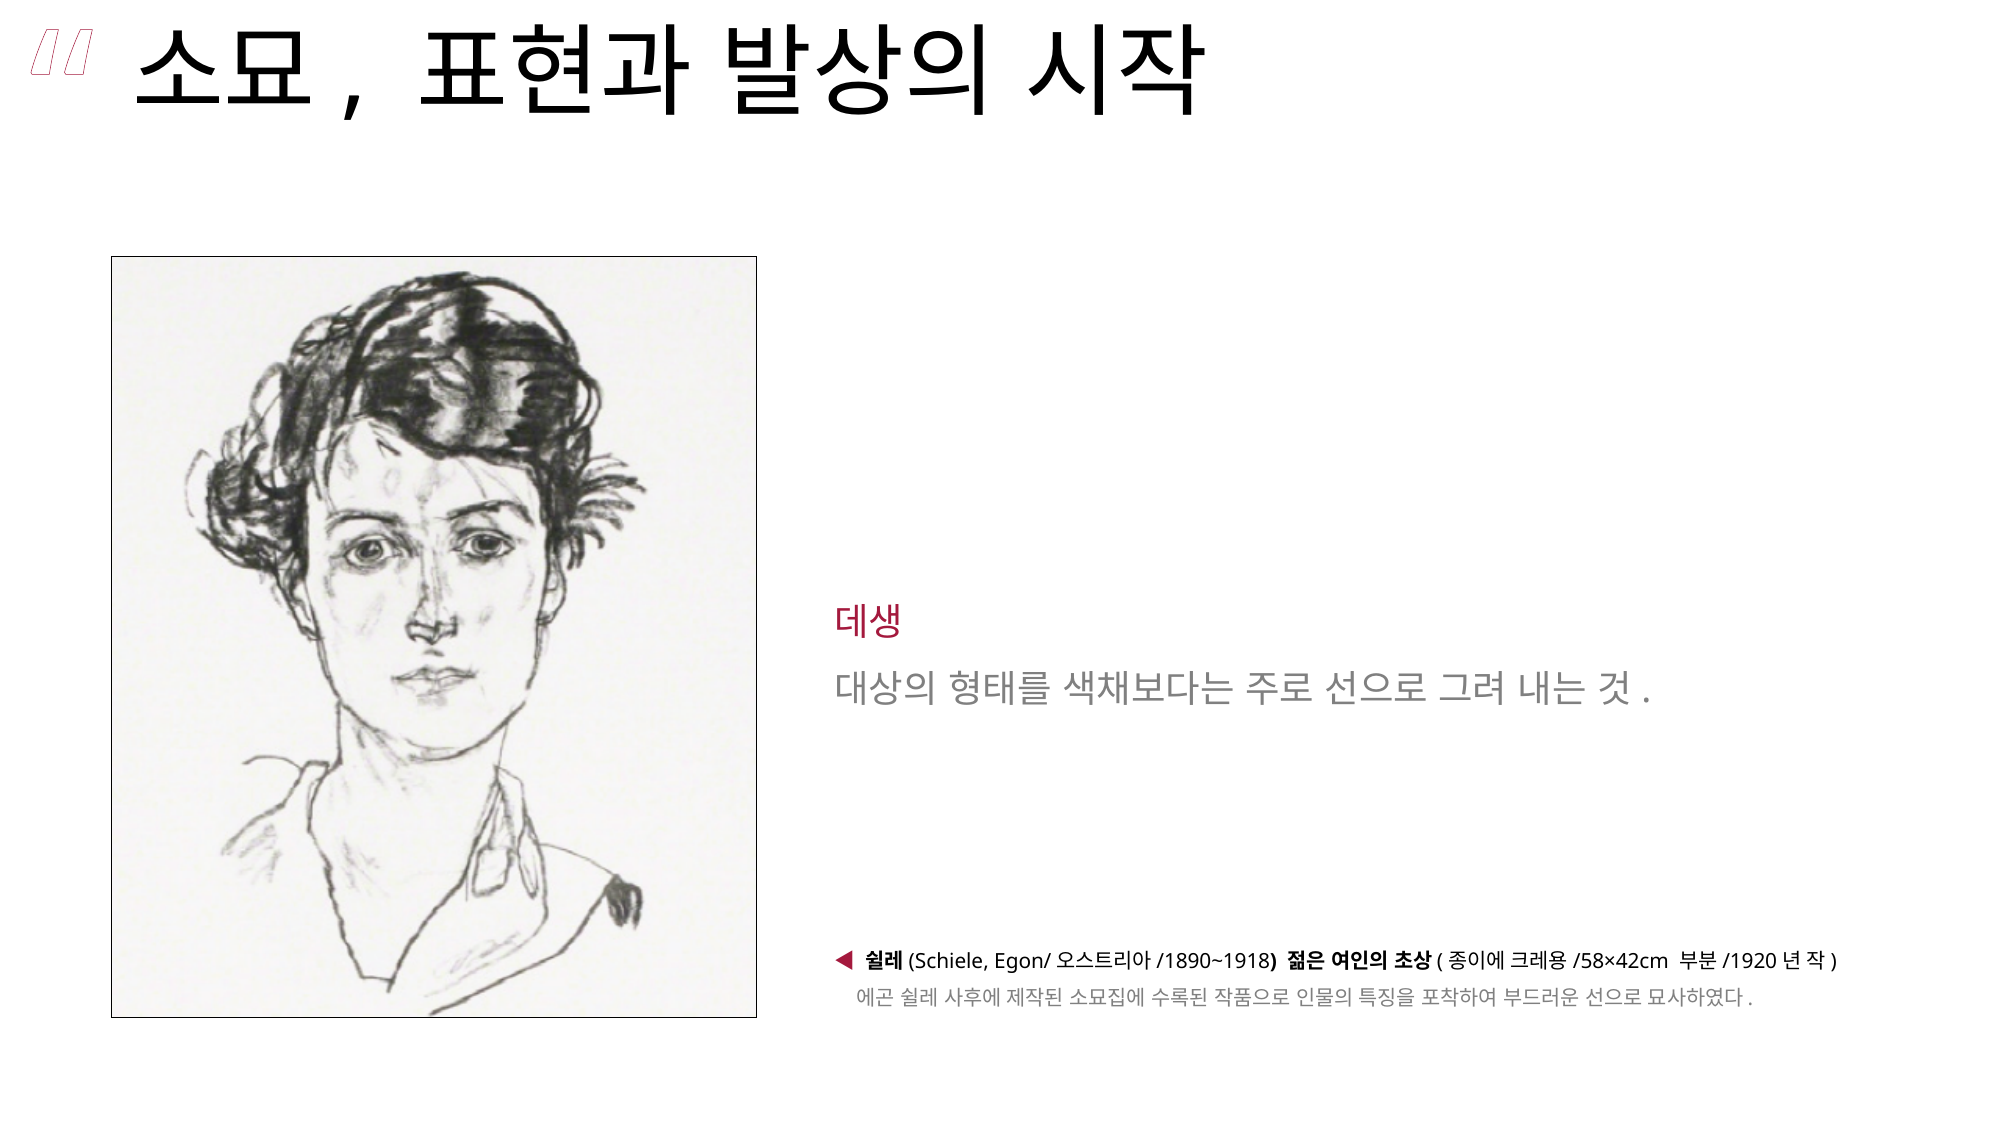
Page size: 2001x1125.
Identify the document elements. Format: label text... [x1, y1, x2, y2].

picture [111, 256, 757, 1018]
text_box “ [13, 0, 133, 205]
text_box 데생 대상의 형태를 색채보다는 주로 선으로 그려 내는 것. ◀ 쉴레(Schiele, Egon/오스트리아/1890~1918) 젊은 여인의 초상(종이에 크레용/58×42cm 부분/1920년 작) 에곤 쉴레 사후에 제작된 소묘집에 수록된 작품으로 인물의 특징을 포착하여 부드러운 선으로 묘사하였다. [819, 568, 1889, 1018]
text_box 소묘, 표현과 발상의 시작 [117, 0, 1224, 135]
